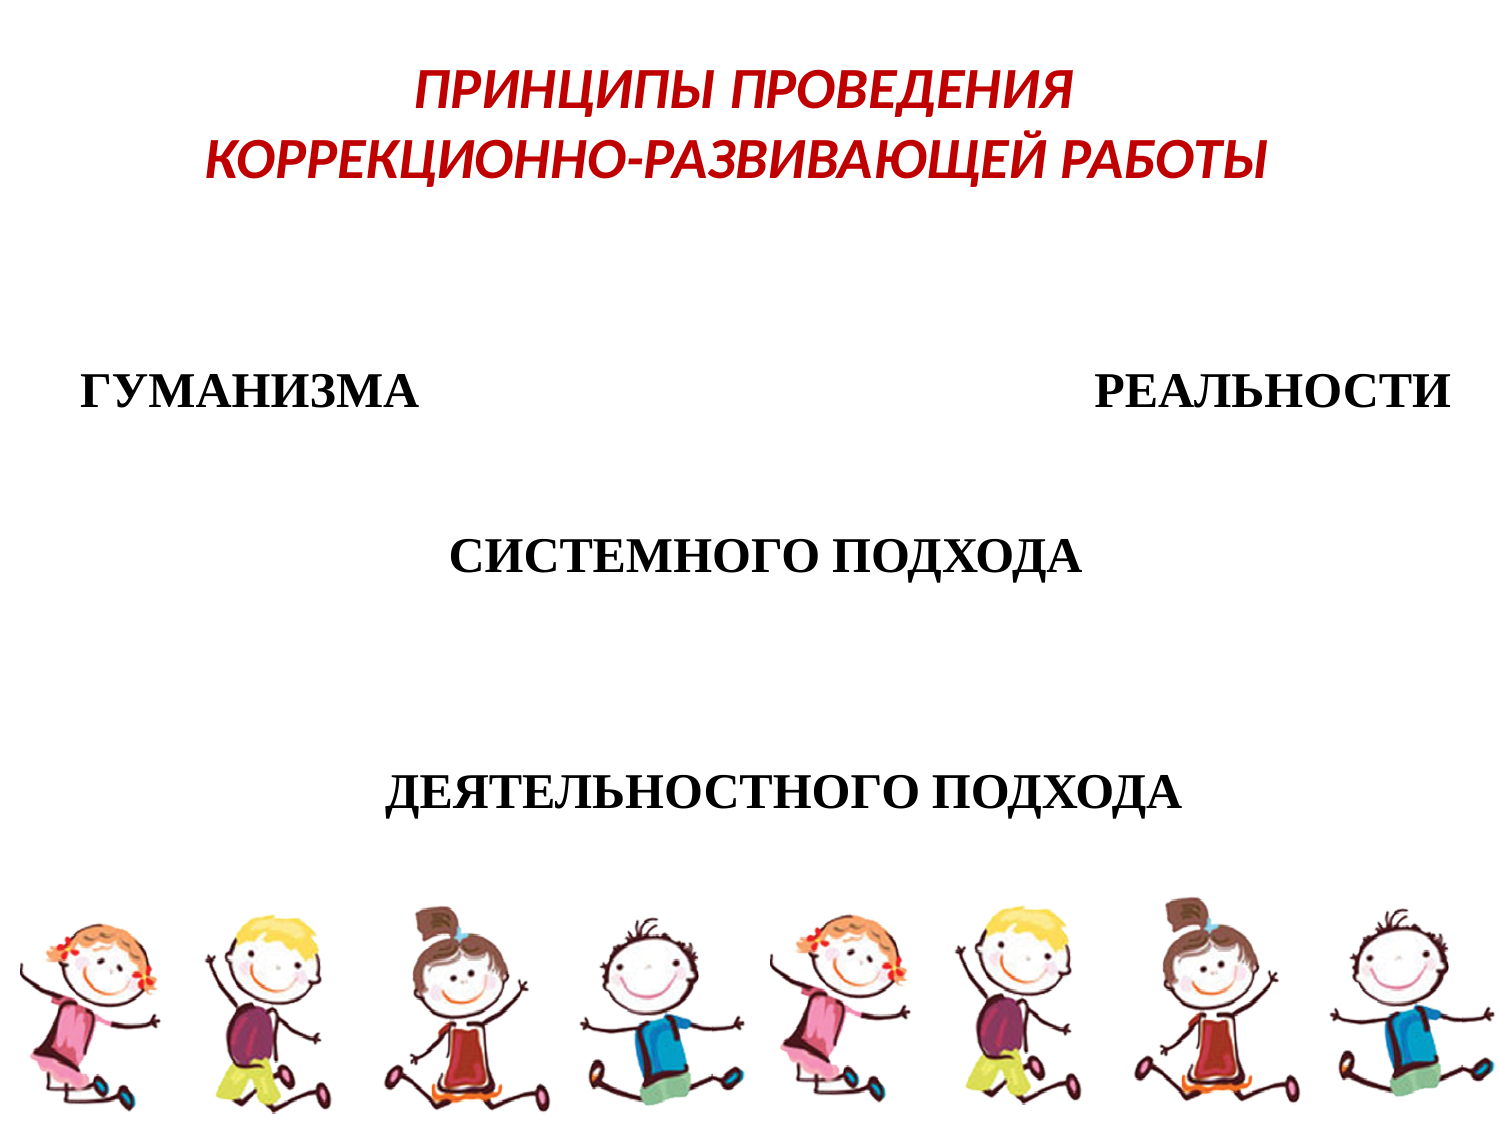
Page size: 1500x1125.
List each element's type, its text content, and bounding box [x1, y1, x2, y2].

picture [0, 874, 1500, 1125]
text_box СИСТЕМНОГО ПОДХОДА [433, 515, 1098, 590]
text_box ГУМАНИЗМА [65, 349, 435, 425]
text_box ДЕЯТЕЛЬНОСТНОГО ПОДХОДА [370, 751, 1210, 827]
text_box ПРИНЦИПЫ ПРОВЕДЕНИЯ КОРРЕКЦИОННО-РАЗВИВАЮЩЕЙ РАБОТЫ [58, 42, 1442, 198]
text_box РЕАЛЬНОСТИ [1079, 349, 1466, 425]
